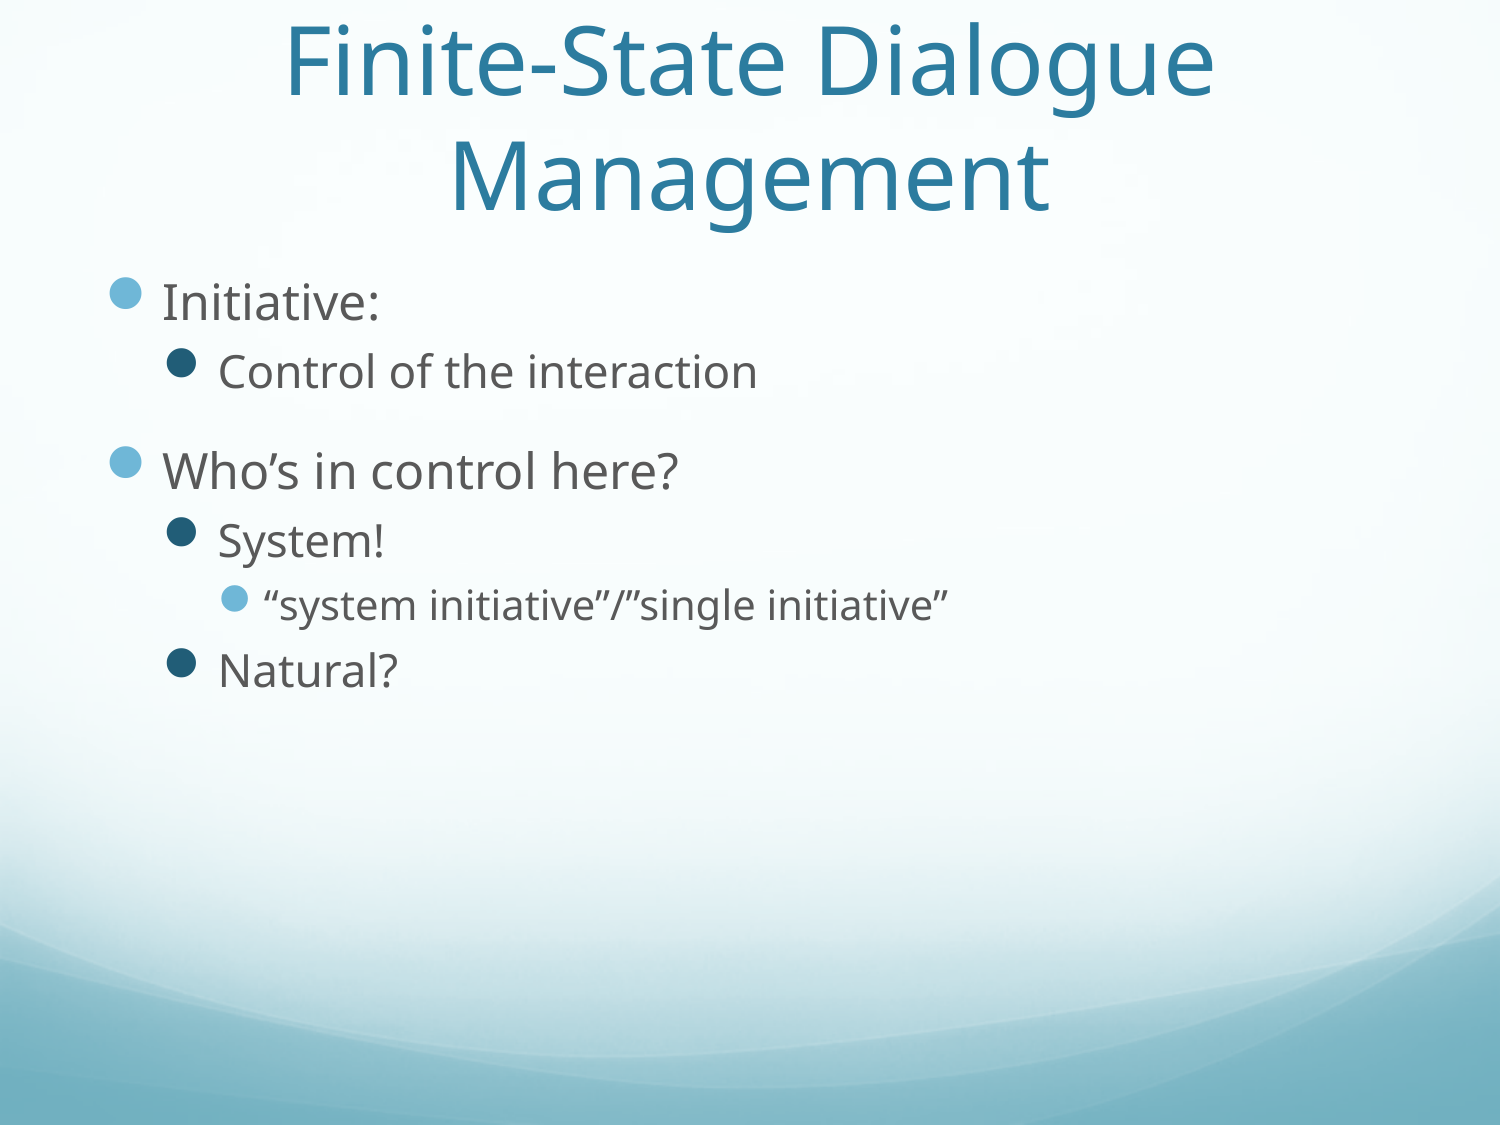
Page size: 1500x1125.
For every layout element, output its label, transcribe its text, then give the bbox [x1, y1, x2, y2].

title Finite-State Dialogue Management [90, 17, 1410, 237]
list Initiative: Control of the interaction Who’s in control here? System! “system initiative”/”single initiative” Natural? [90, 262, 1410, 975]
